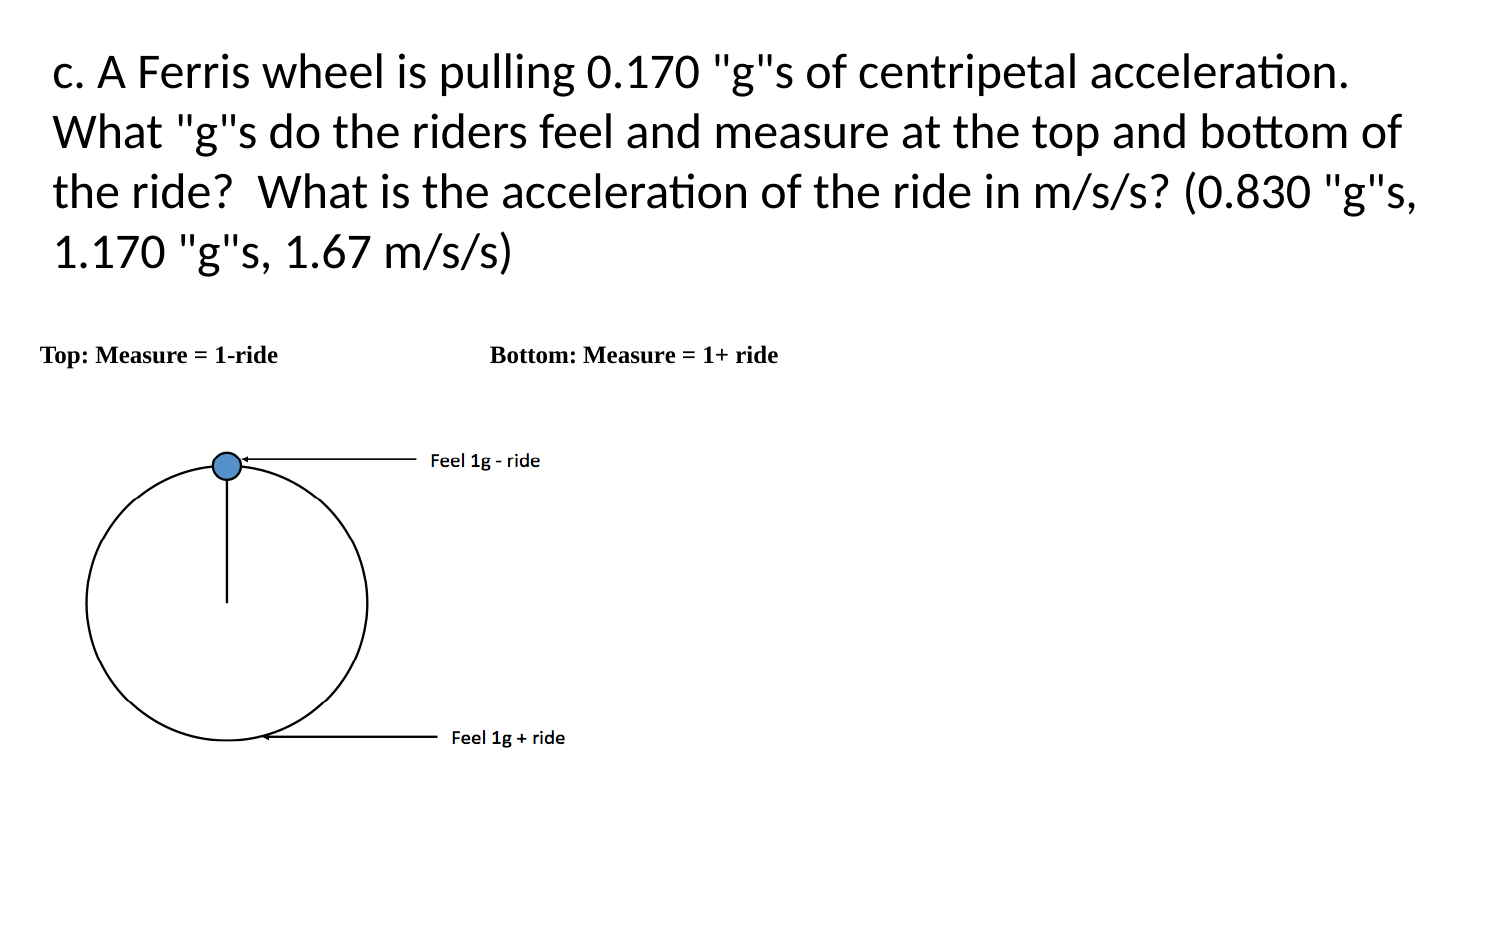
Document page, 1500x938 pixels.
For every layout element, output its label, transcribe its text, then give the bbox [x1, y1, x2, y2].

text_box c. A Ferris wheel is pulling 0.170 "g"s of centripetal acceleration. What "g"s do the riders feel and measure at the top and bottom of the ride? What is the acceleration of the ride in m/s/s? (0.830 "g"s, 1.170 "g"s, 1.67 m/s/s) [37, 31, 1463, 286]
picture [74, 418, 588, 782]
text_box Top: Measure = 1-ride Bottom: Measure = 1+ ride [24, 331, 800, 377]
